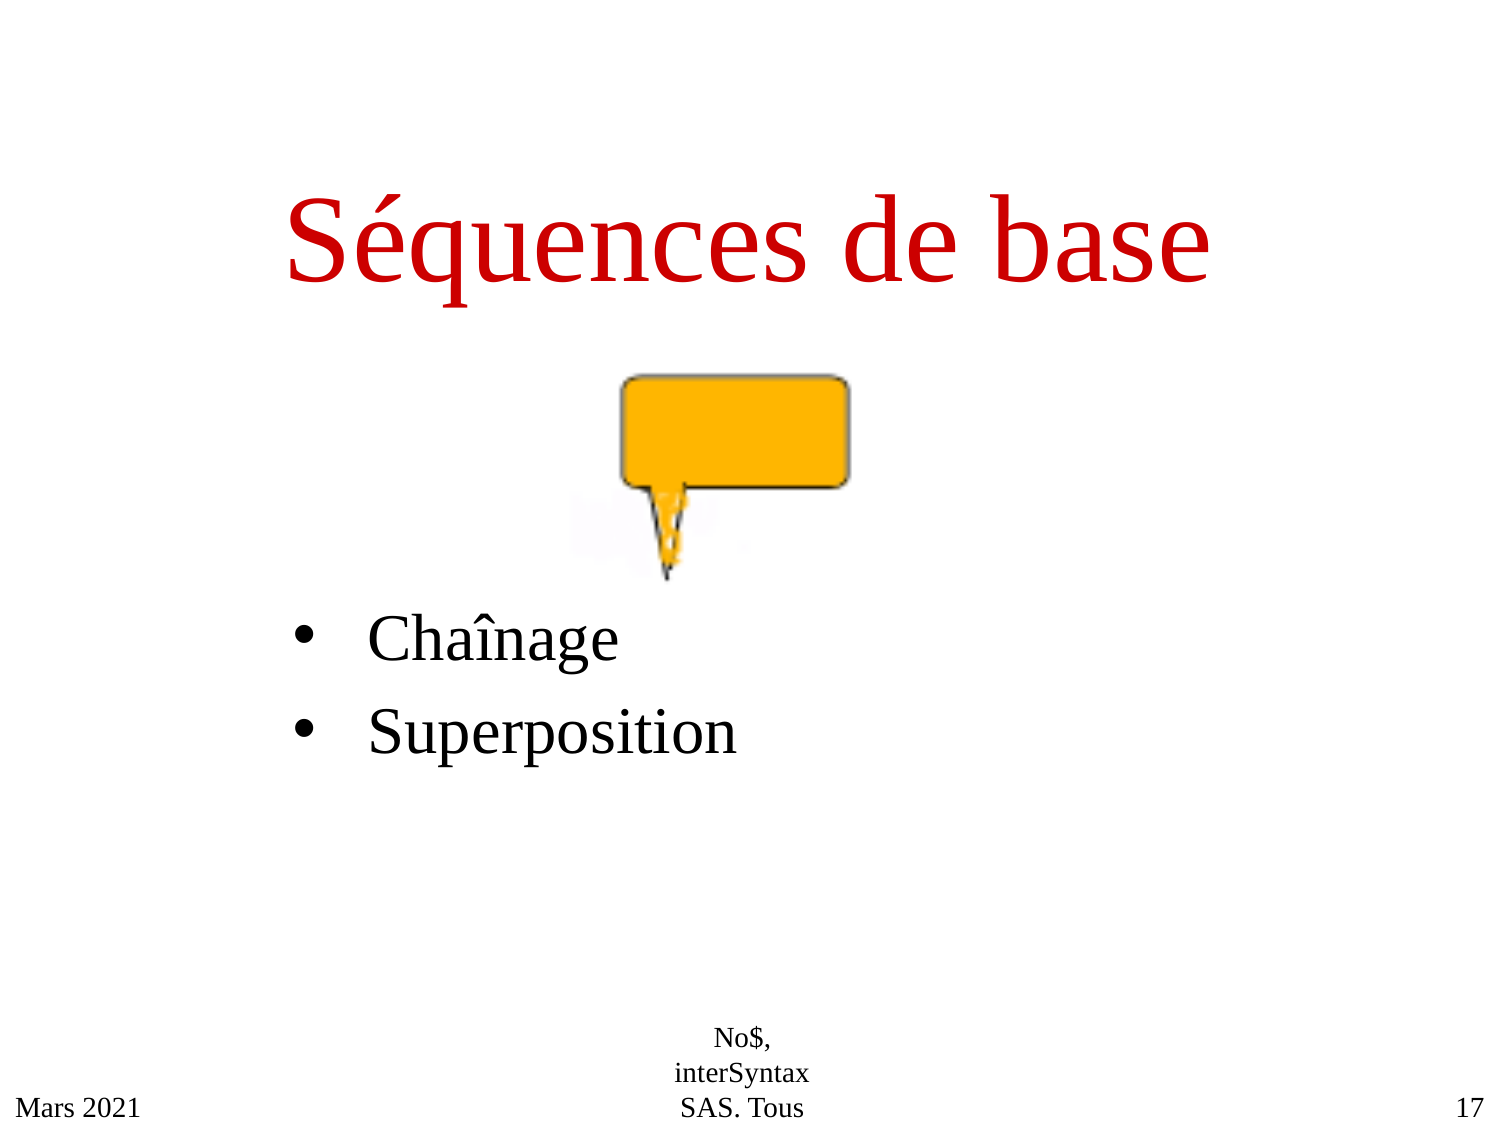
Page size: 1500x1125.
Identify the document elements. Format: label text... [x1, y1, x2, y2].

footer No$, interSyntax SAS. Tous droits réservés. [658, 1080, 842, 1125]
slide_number Mars 2021 [0, 1082, 172, 1125]
slide_number 17 [1435, 1082, 1500, 1125]
title Séquences de base [263, 147, 1233, 315]
picture [537, 326, 950, 586]
subtitle Chaînage Superposition [277, 586, 1128, 779]
